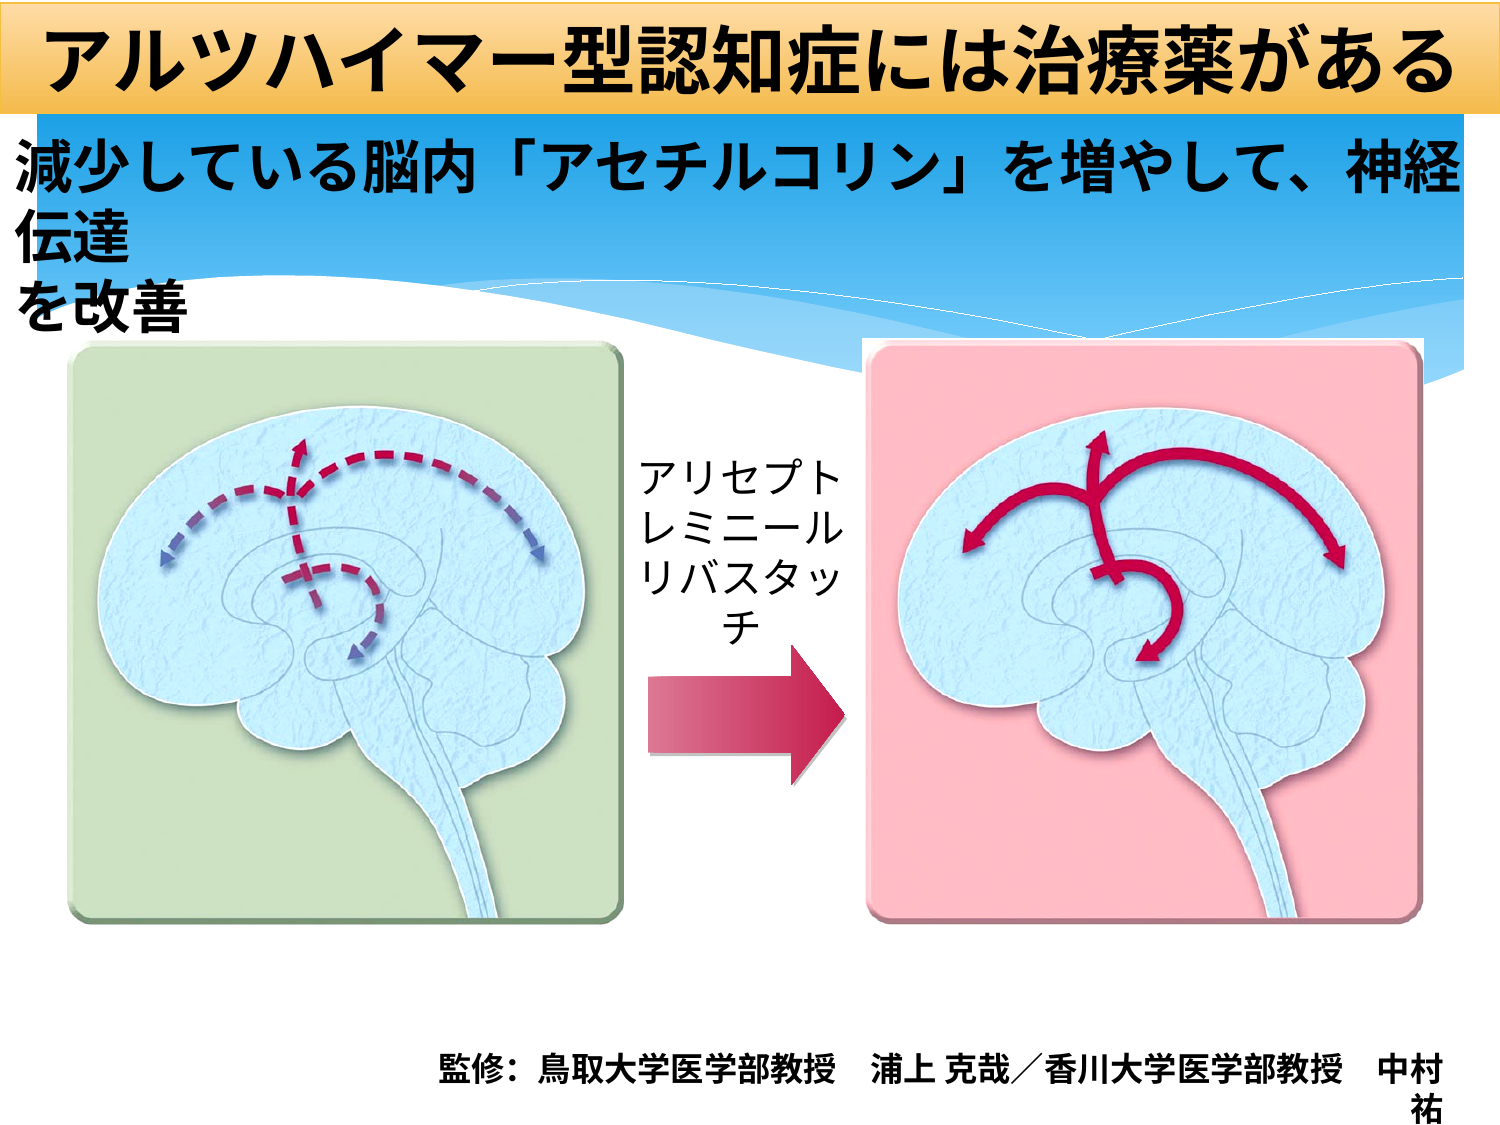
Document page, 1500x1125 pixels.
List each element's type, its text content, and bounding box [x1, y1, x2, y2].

text_box アリセプト レミニール リバスタッチ [629, 444, 856, 660]
picture [862, 337, 1424, 926]
text_box 監修：鳥取大学医学部教授 浦上 克哉／香川大学医学部教授 中村 祐 [395, 1041, 1459, 1125]
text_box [647, 644, 848, 788]
picture [62, 337, 624, 926]
text_box 減少している脳内「アセチルコリン」を増やして、神経伝達 を改善 [0, 122, 1500, 348]
title アルツハイマー型認知症には治療薬がある [0, 2, 1500, 114]
